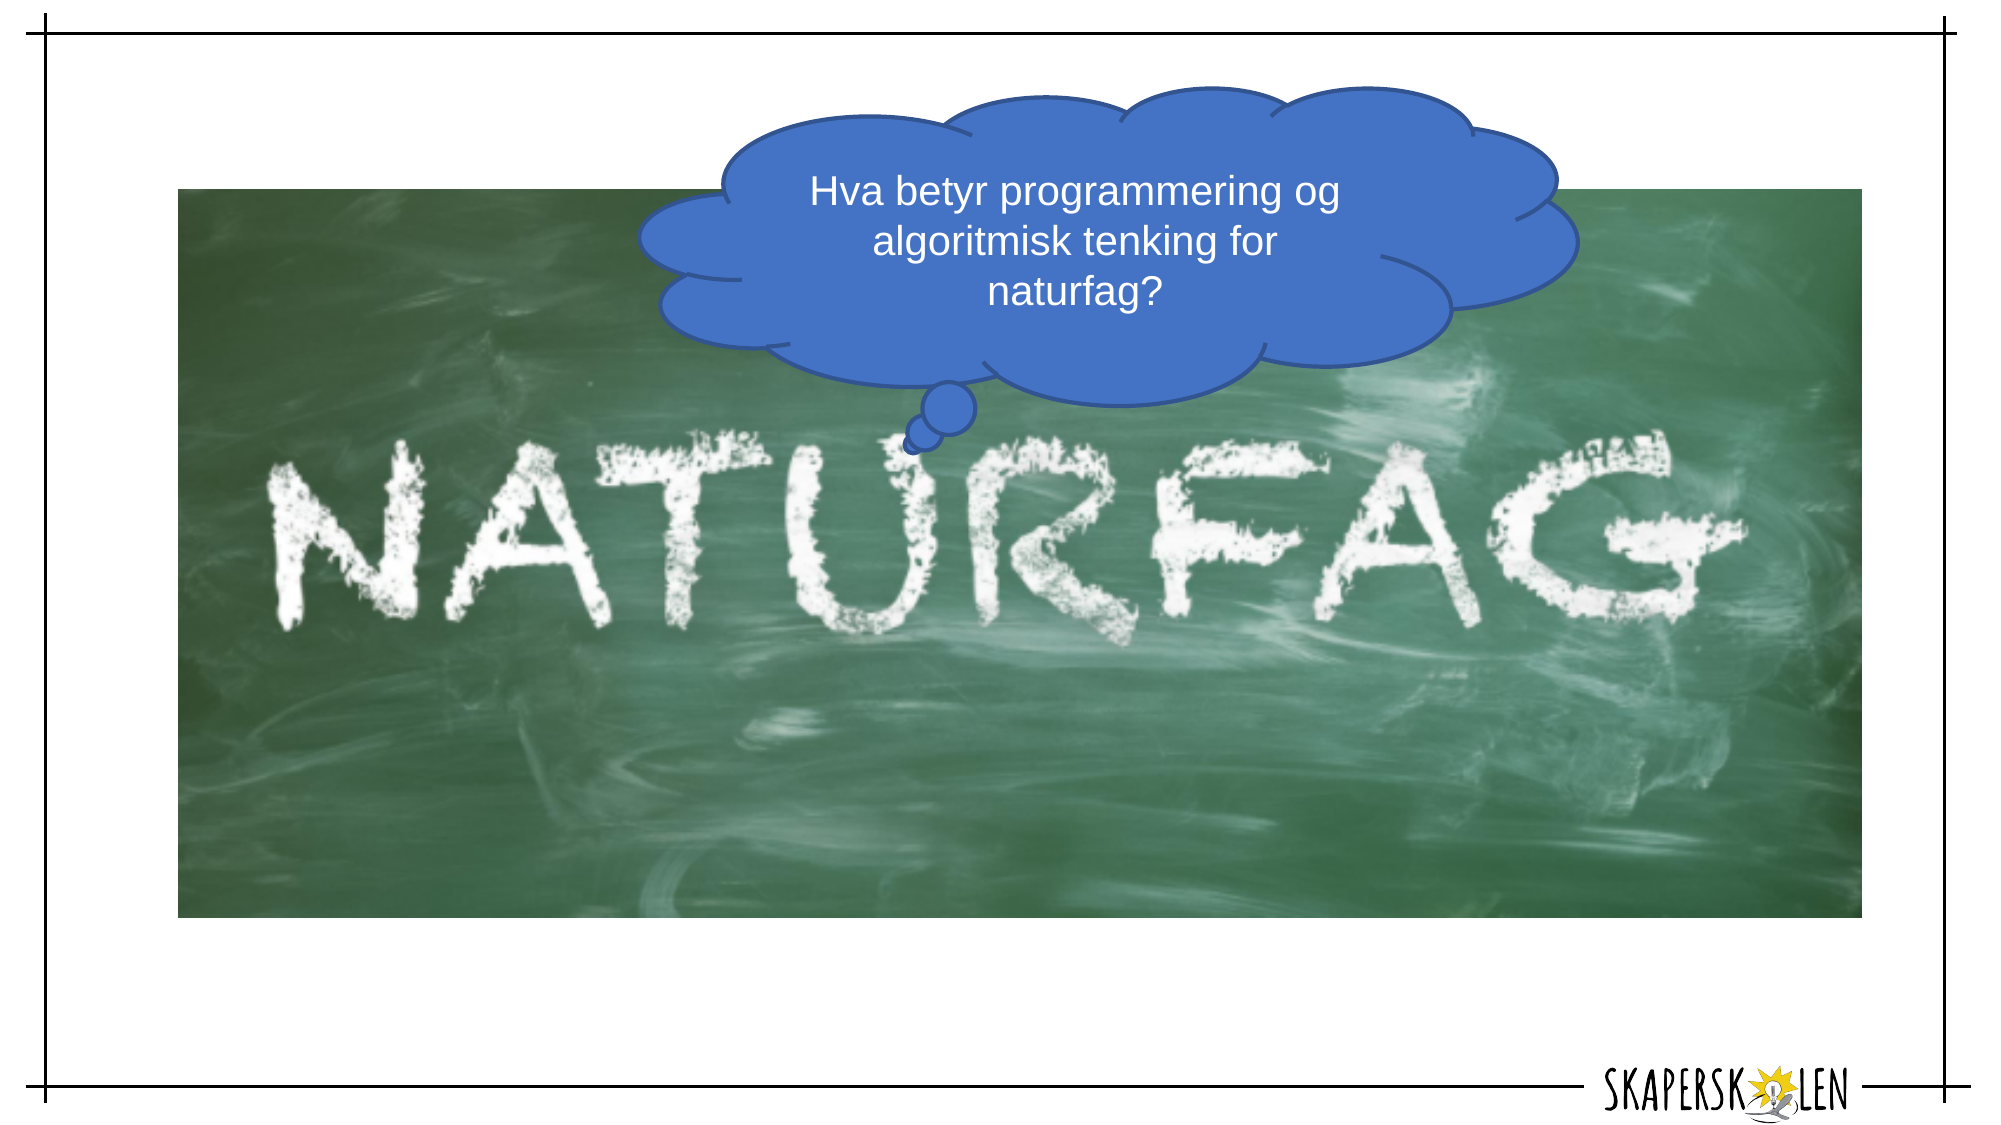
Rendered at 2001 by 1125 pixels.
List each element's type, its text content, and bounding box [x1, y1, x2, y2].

text_box Hva betyr programmering og algoritmisk tenking for naturfag? [721, 86, 1559, 187]
picture [178, 189, 1863, 918]
picture [1602, 1065, 1849, 1125]
